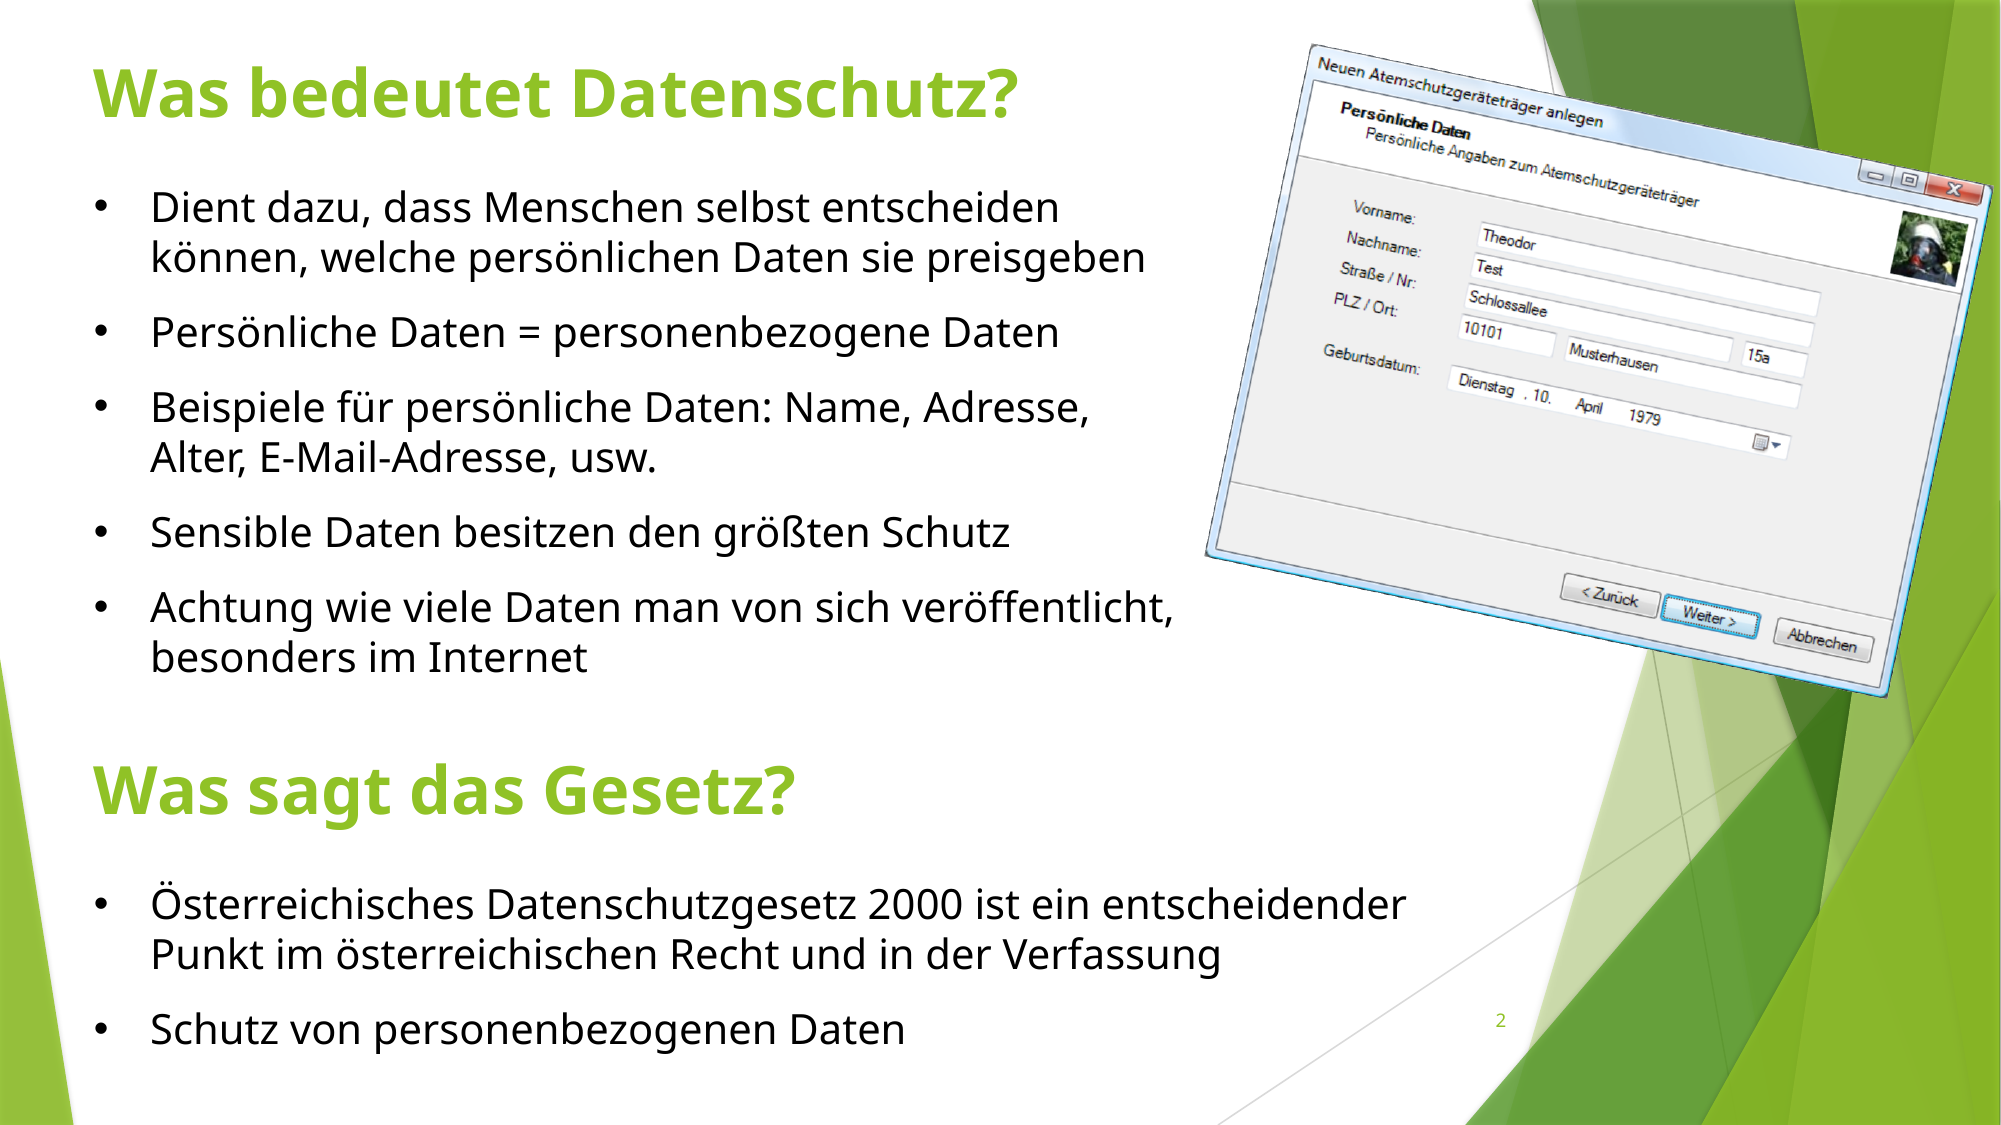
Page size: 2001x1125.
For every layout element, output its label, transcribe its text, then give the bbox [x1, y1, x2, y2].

text_box Was sagt das Gesetz? Österreichisches Datenschutzgesetz 2000 ist ein entscheidender Punkt im österreichischen Recht und in der Verfassung Schutz von personenbezogenen Daten [79, 740, 1536, 1061]
picture [1205, 44, 1993, 698]
text_box Was bedeutet Datenschutz? Dient dazu, dass Menschen selbst entscheiden können, welche persönlichen Daten sie preisgeben Persönliche Daten = personenbezogene Daten Beispiele für persönliche Daten: Name, Adresse, Alter, E-Mail-Adresse, usw. Sensible Daten besitzen den größten Schutz Achtung wie viele Daten man von sich veröffentlicht, besonders im Internet [79, 43, 1204, 688]
